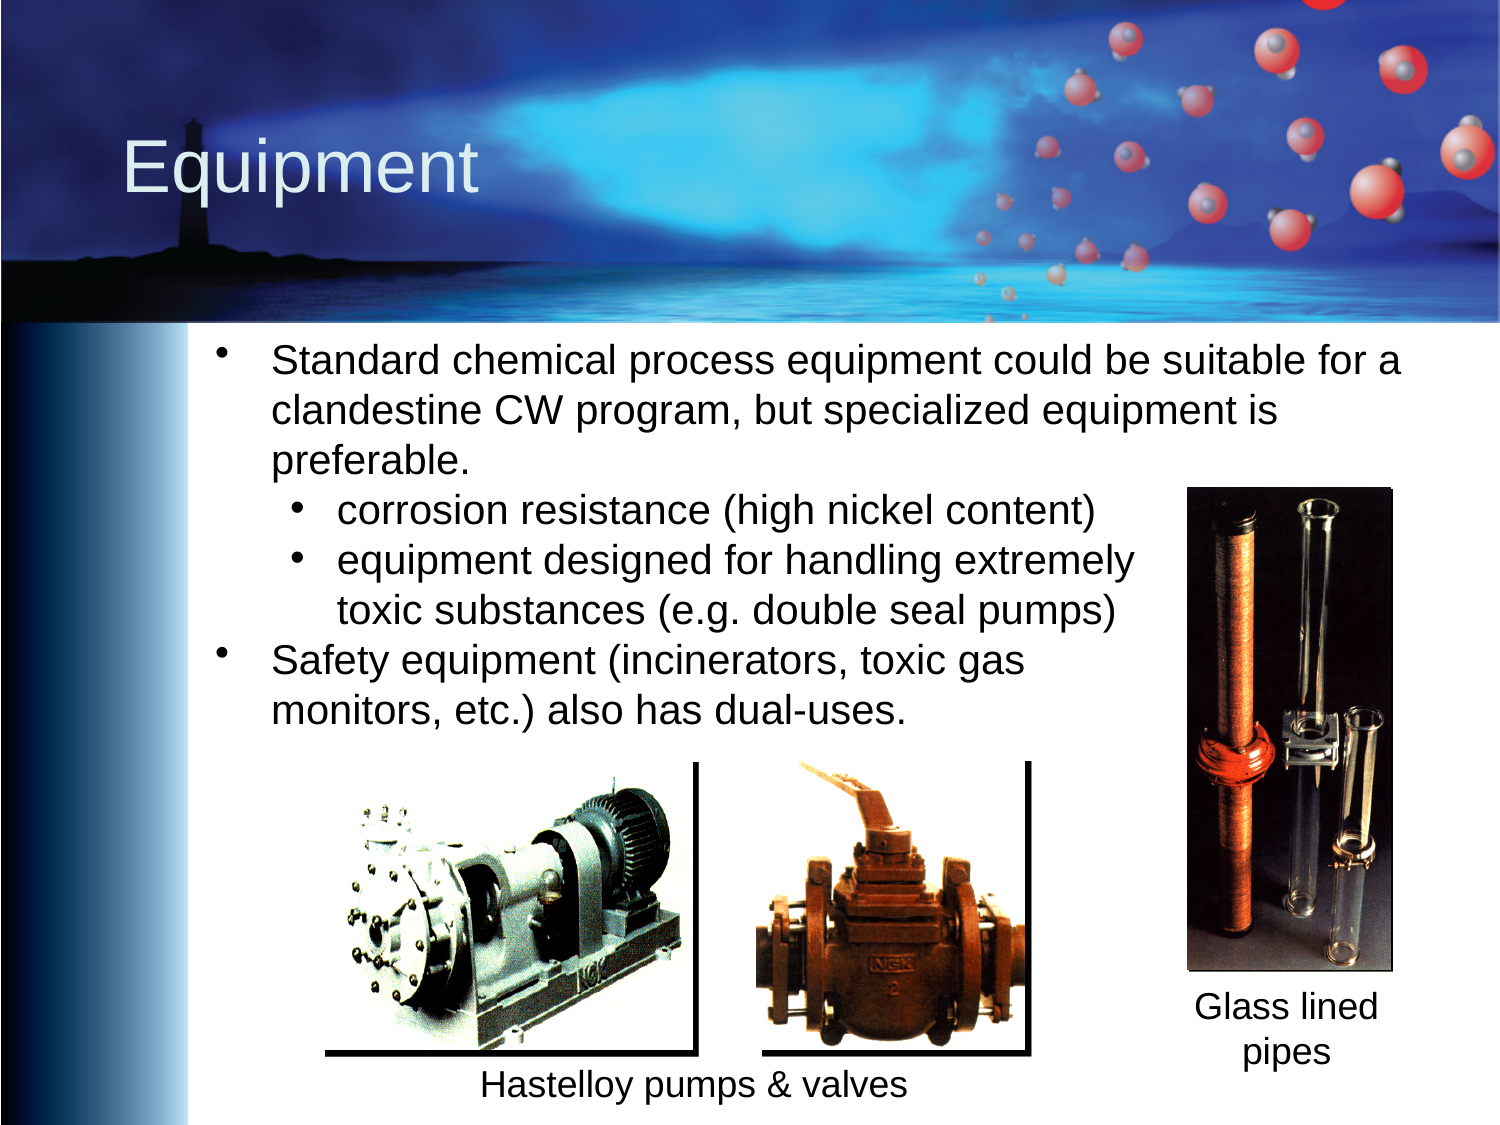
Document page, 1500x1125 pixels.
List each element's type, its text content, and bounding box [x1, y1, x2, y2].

picture [1, 0, 1500, 1125]
list Standard chemical process equipment could be suitable for a clandestine CW program, but specialized equipment is preferable. corrosion resistance (high nickel content) equipment designed for handling extremely toxic substances (e.g. double seal pumps) Safety equipment (incinerators, toxic gas monitors, etc.) also has dual-uses. [200, 324, 1423, 763]
title Equipment [106, 112, 563, 213]
picture [756, 754, 1026, 1051]
picture [1187, 487, 1391, 971]
text_box Glass lined pipes [1162, 974, 1411, 1080]
picture [318, 755, 693, 1051]
text_box Hastelloy pumps & valves [464, 1052, 924, 1112]
